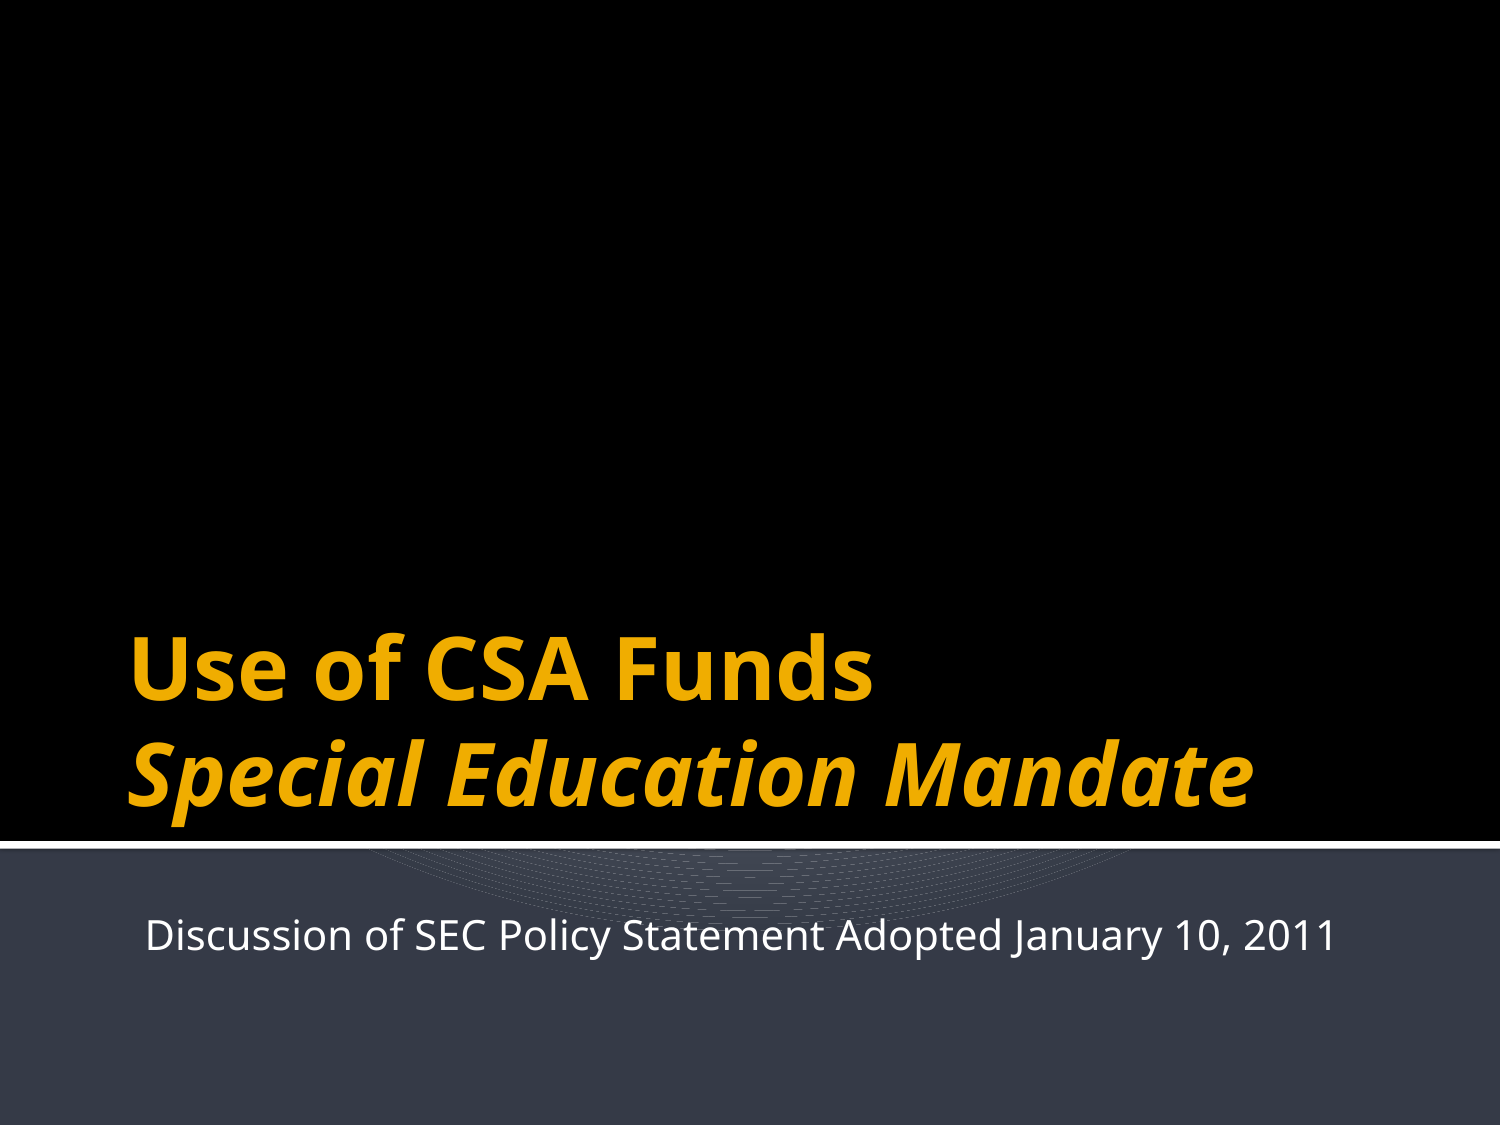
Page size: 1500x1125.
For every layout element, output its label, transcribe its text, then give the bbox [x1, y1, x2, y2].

subtitle Discussion of SEC Policy Statement Adopted January 10, 2011 [125, 862, 1450, 959]
title Use of CSA Funds Special Education Mandate [112, 612, 1475, 825]
